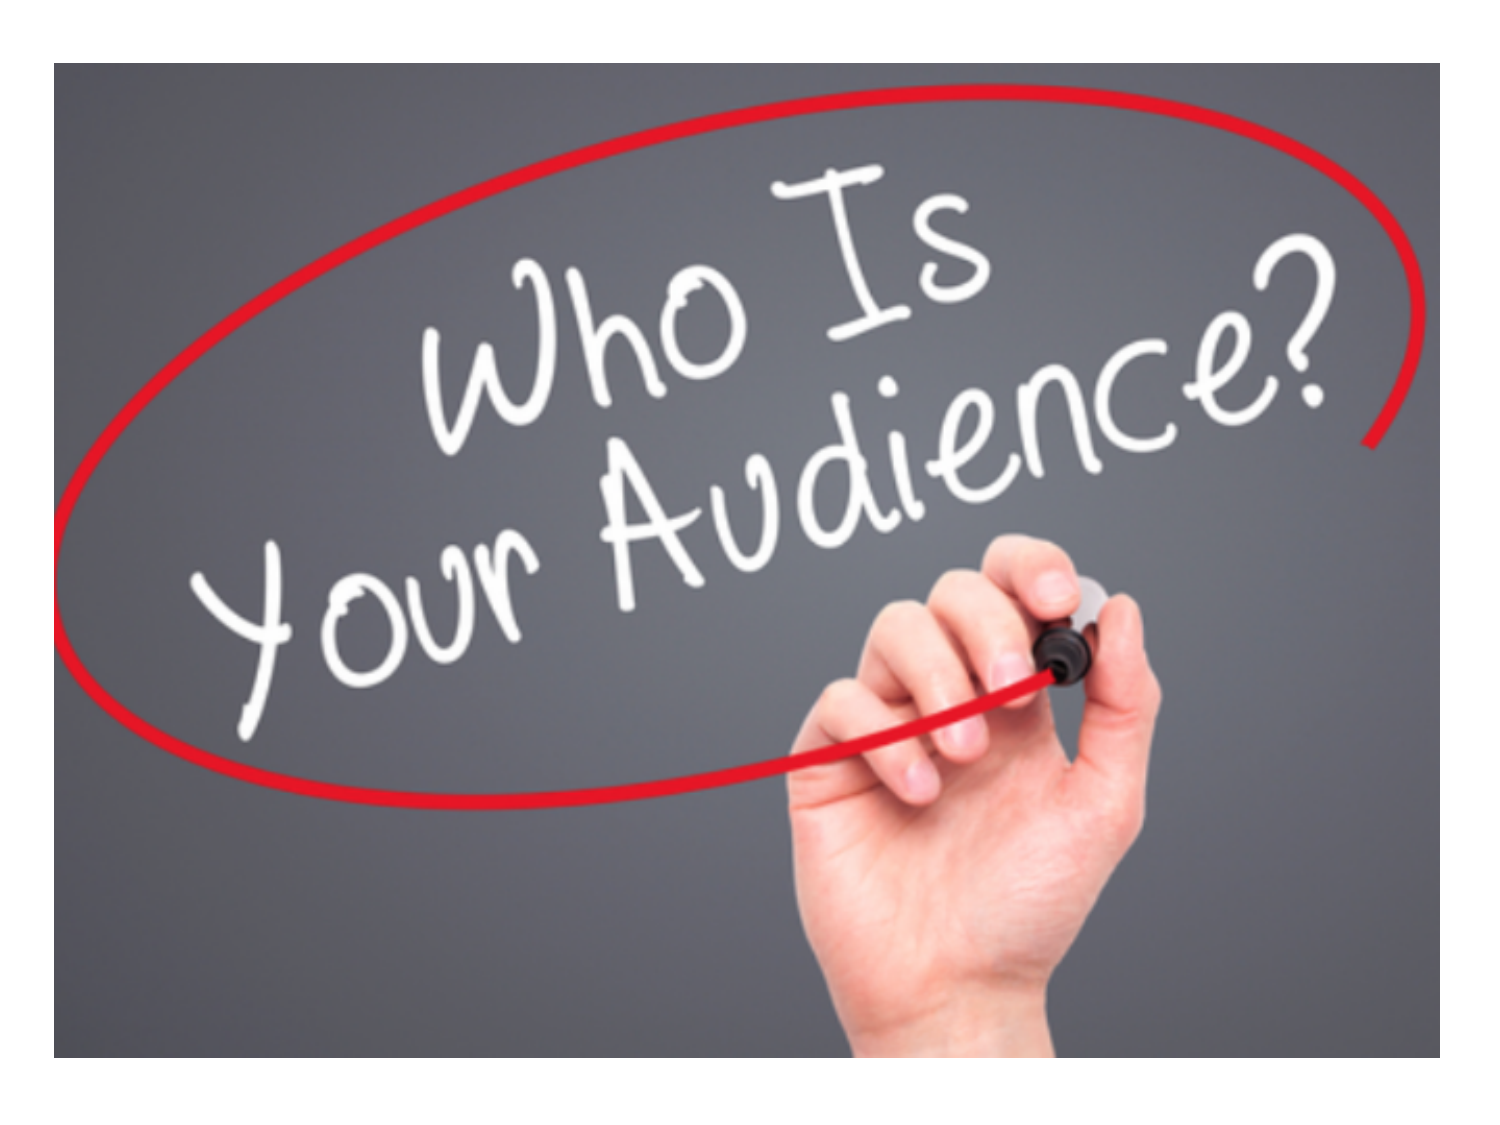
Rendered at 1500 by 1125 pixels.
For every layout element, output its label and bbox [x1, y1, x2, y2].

picture [54, 63, 1440, 1058]
